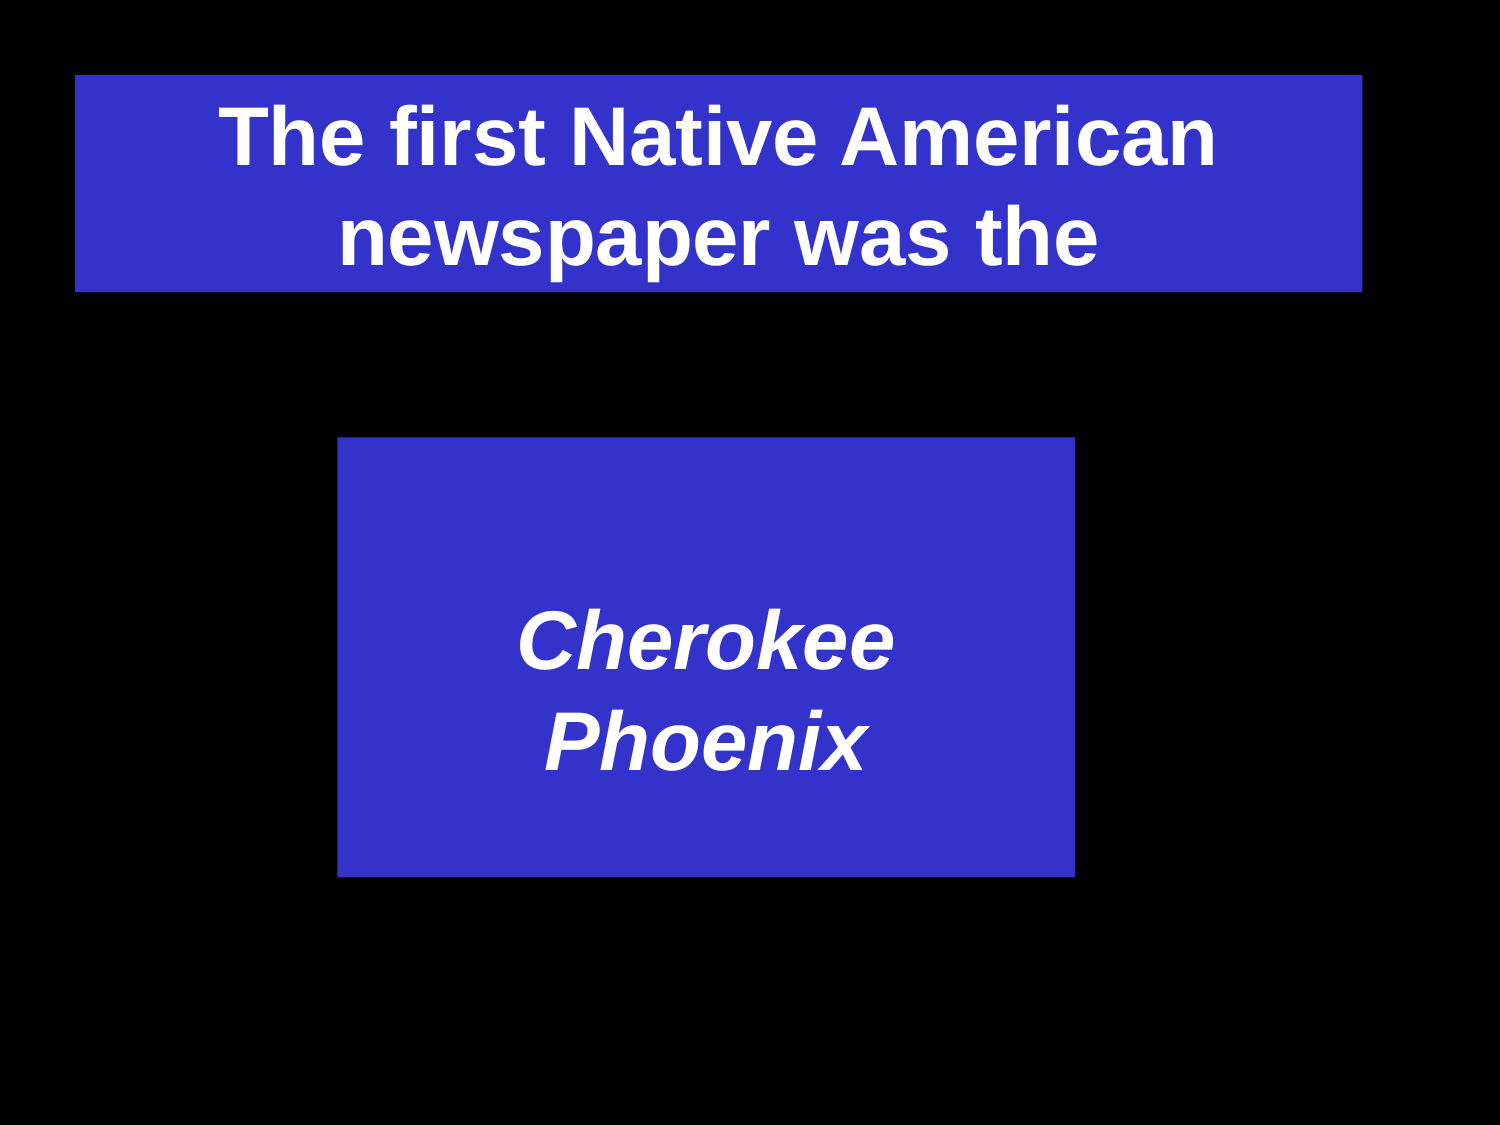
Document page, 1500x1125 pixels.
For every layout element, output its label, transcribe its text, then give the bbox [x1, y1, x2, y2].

text_box Cherokee Phoenix [337, 437, 1075, 878]
text_box The first Native American newspaper was the [74, 74, 1363, 293]
